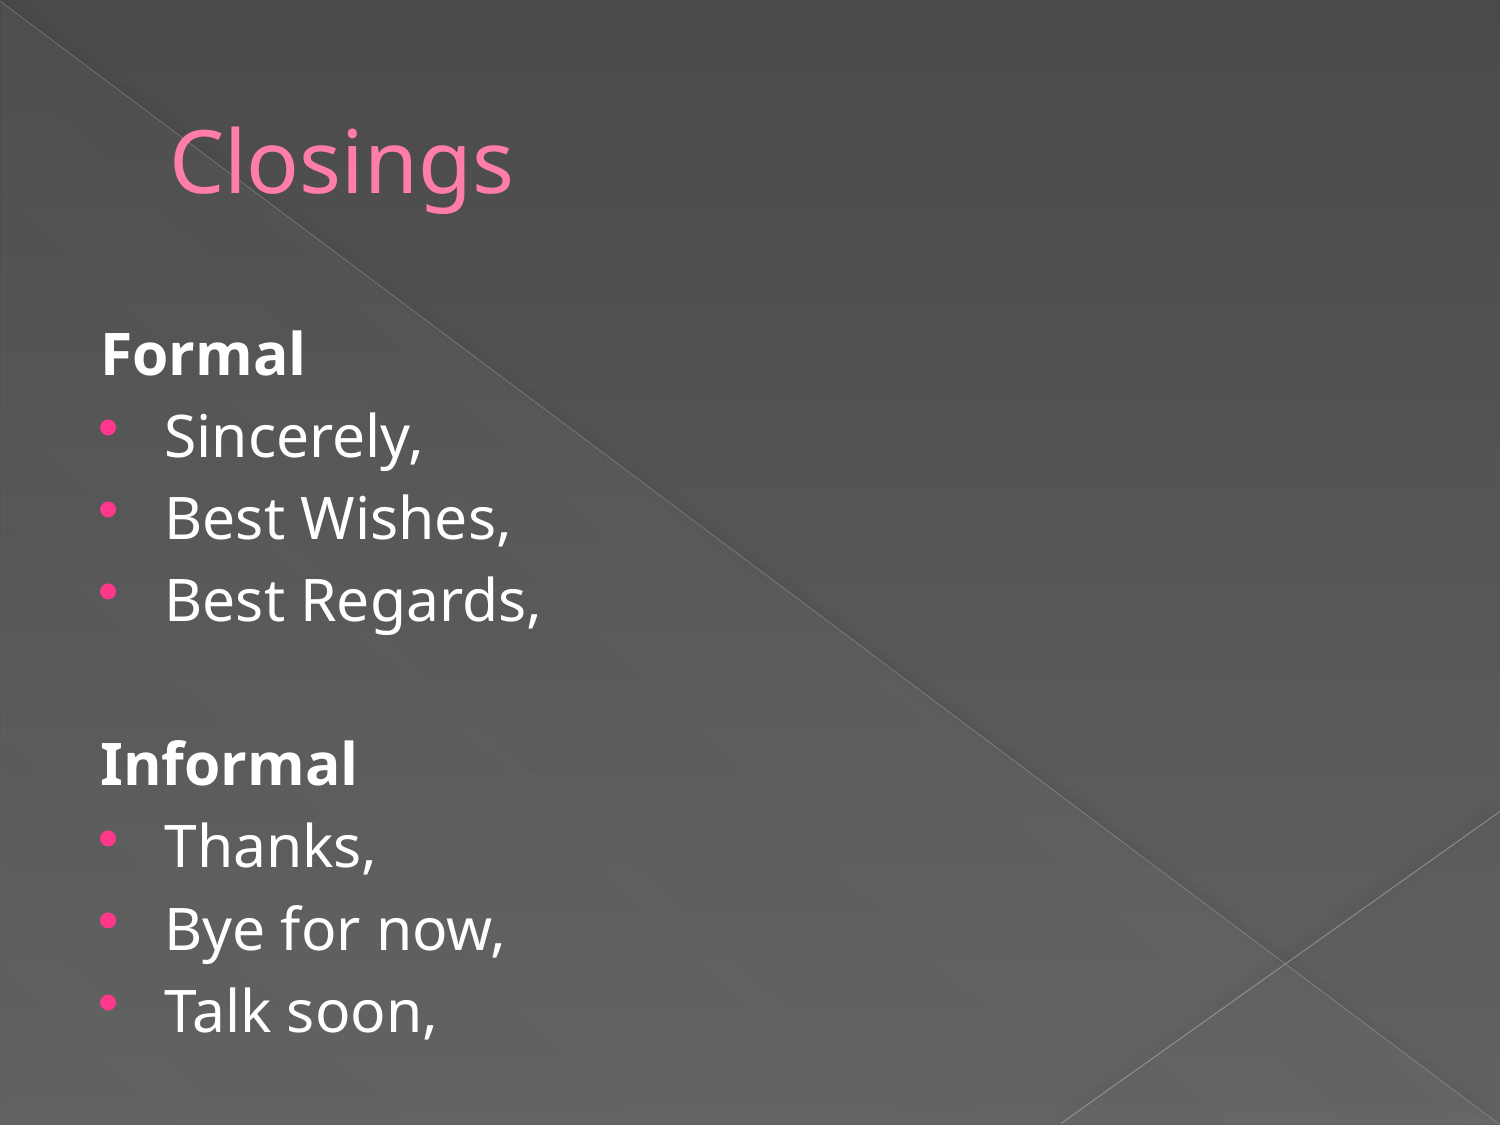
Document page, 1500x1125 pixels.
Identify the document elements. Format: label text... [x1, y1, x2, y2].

list Formal Sincerely, Best Wishes, Best Regards, Informal Thanks, Bye for now, Talk soon, [75, 308, 1425, 1059]
title Closings [75, 43, 1425, 274]
